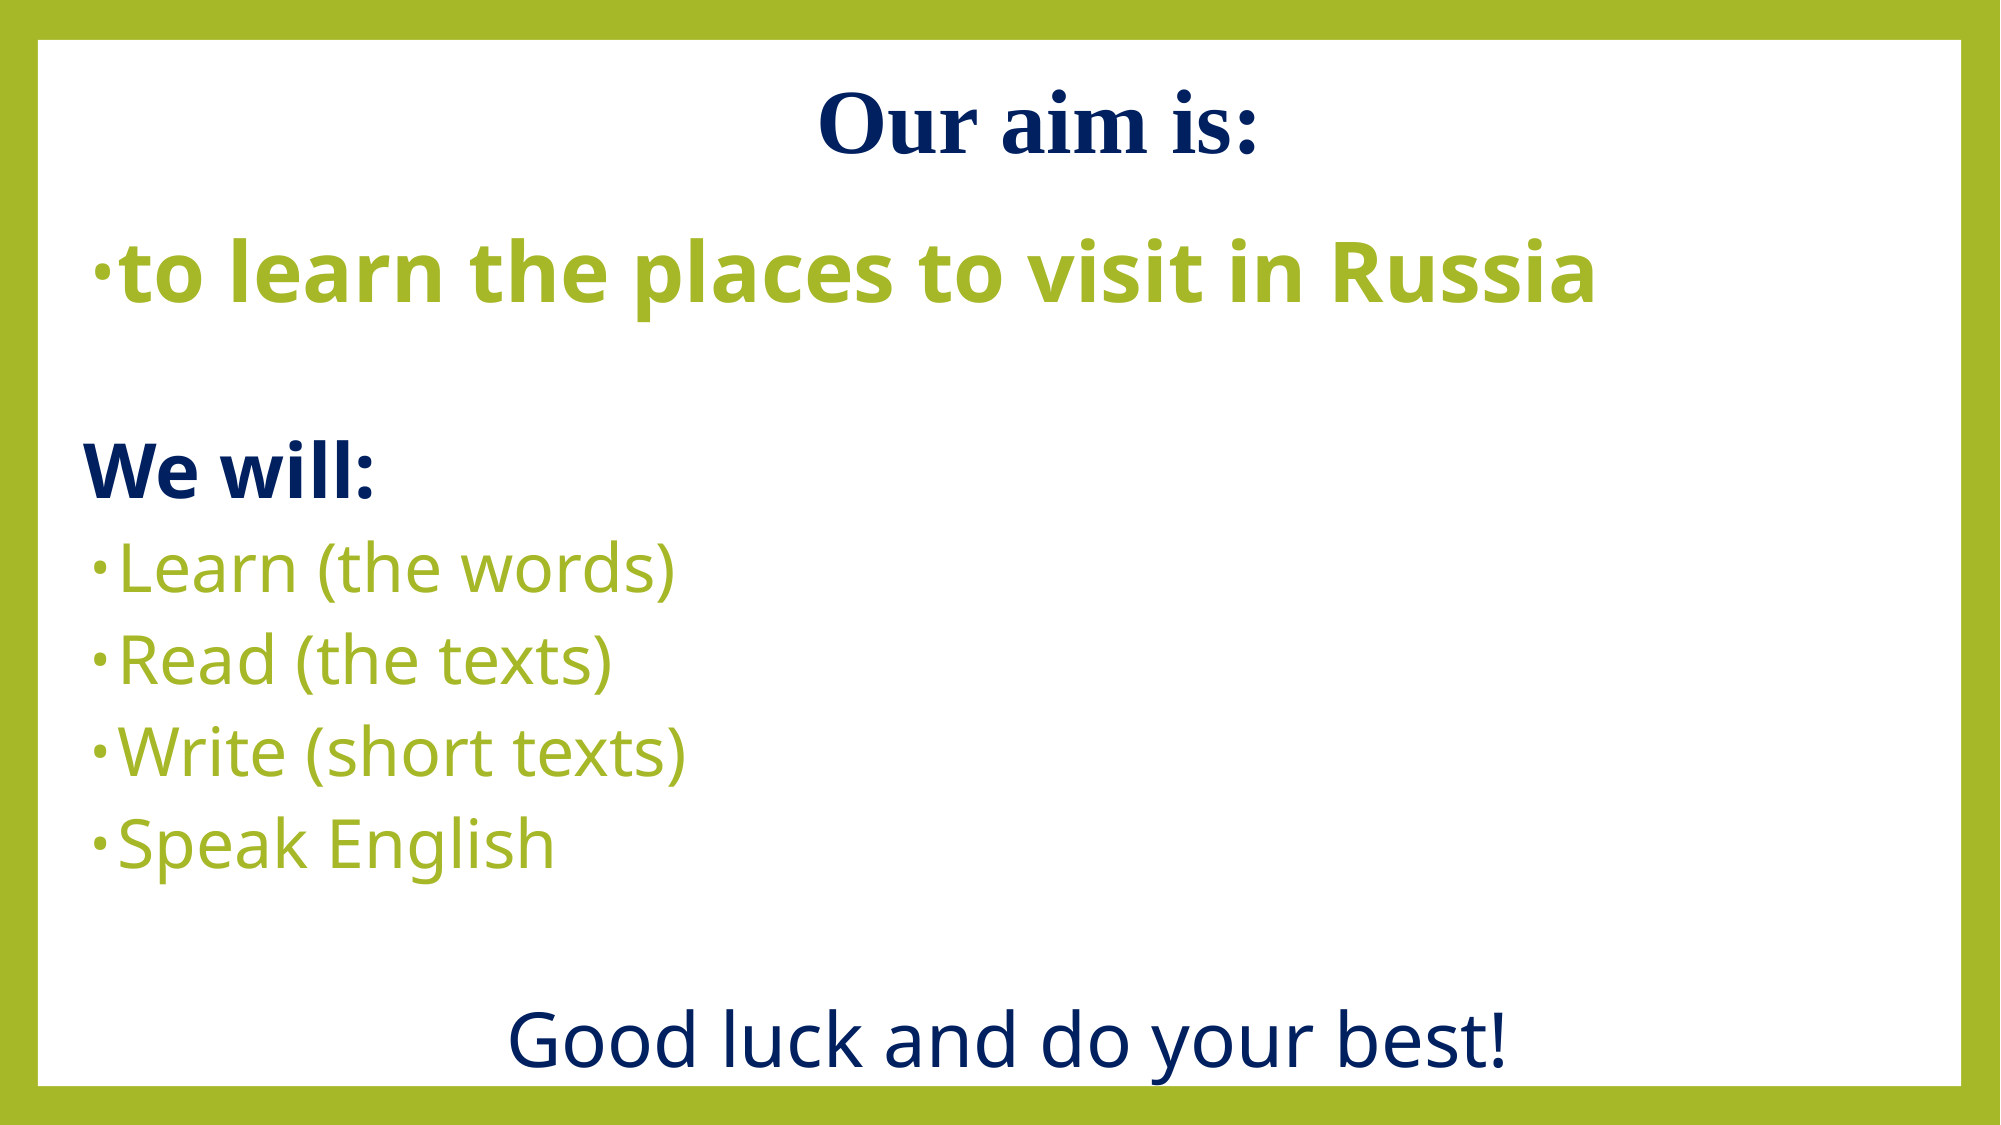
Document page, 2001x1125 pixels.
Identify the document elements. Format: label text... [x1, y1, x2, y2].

title Our aim is: [205, 62, 1875, 185]
list to learn the places to visit in Russia We will: Learn (the words) Read (the texts) Write (short texts) Speak English Good luck and do your best! [68, 222, 1948, 1102]
